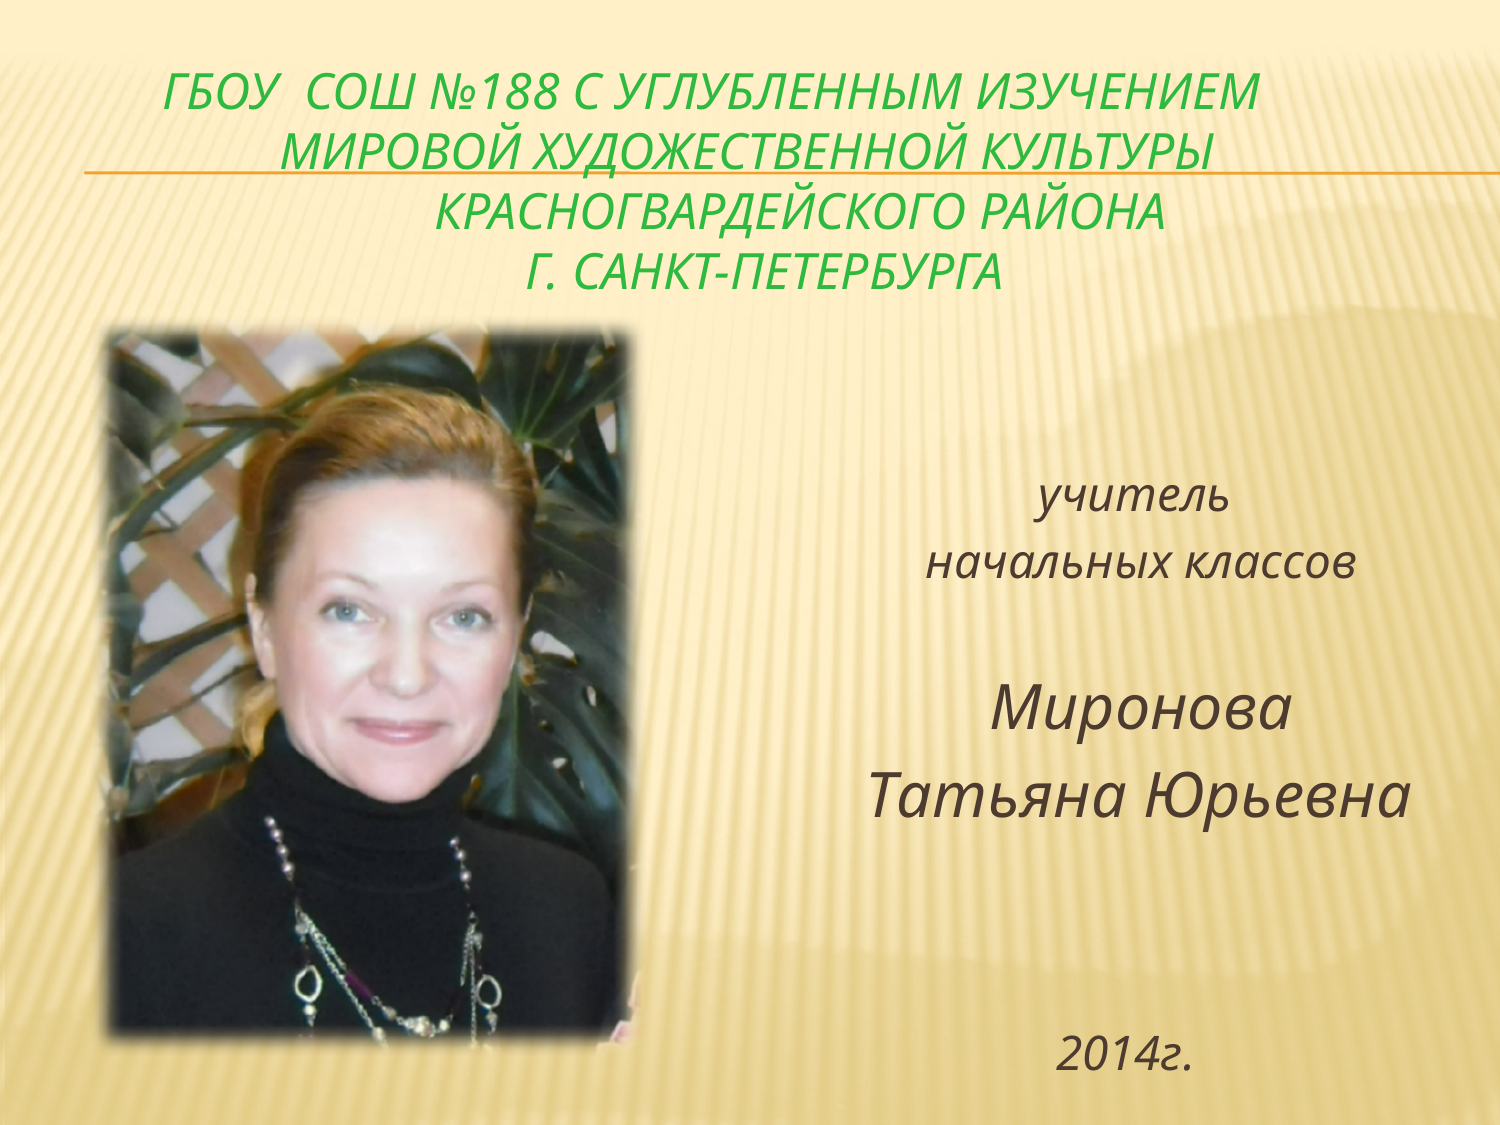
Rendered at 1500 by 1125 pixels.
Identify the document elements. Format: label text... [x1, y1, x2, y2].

title ГБОУ СОШ №188 с углубленным изучением мировой художественной культуры Красногвардейского района г. Санкт-Петербурга [147, 45, 1425, 315]
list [88, 314, 648, 1058]
list учитель начальных классов Миронова Татьяна Юрьевна 2014г. [785, 456, 1448, 1094]
